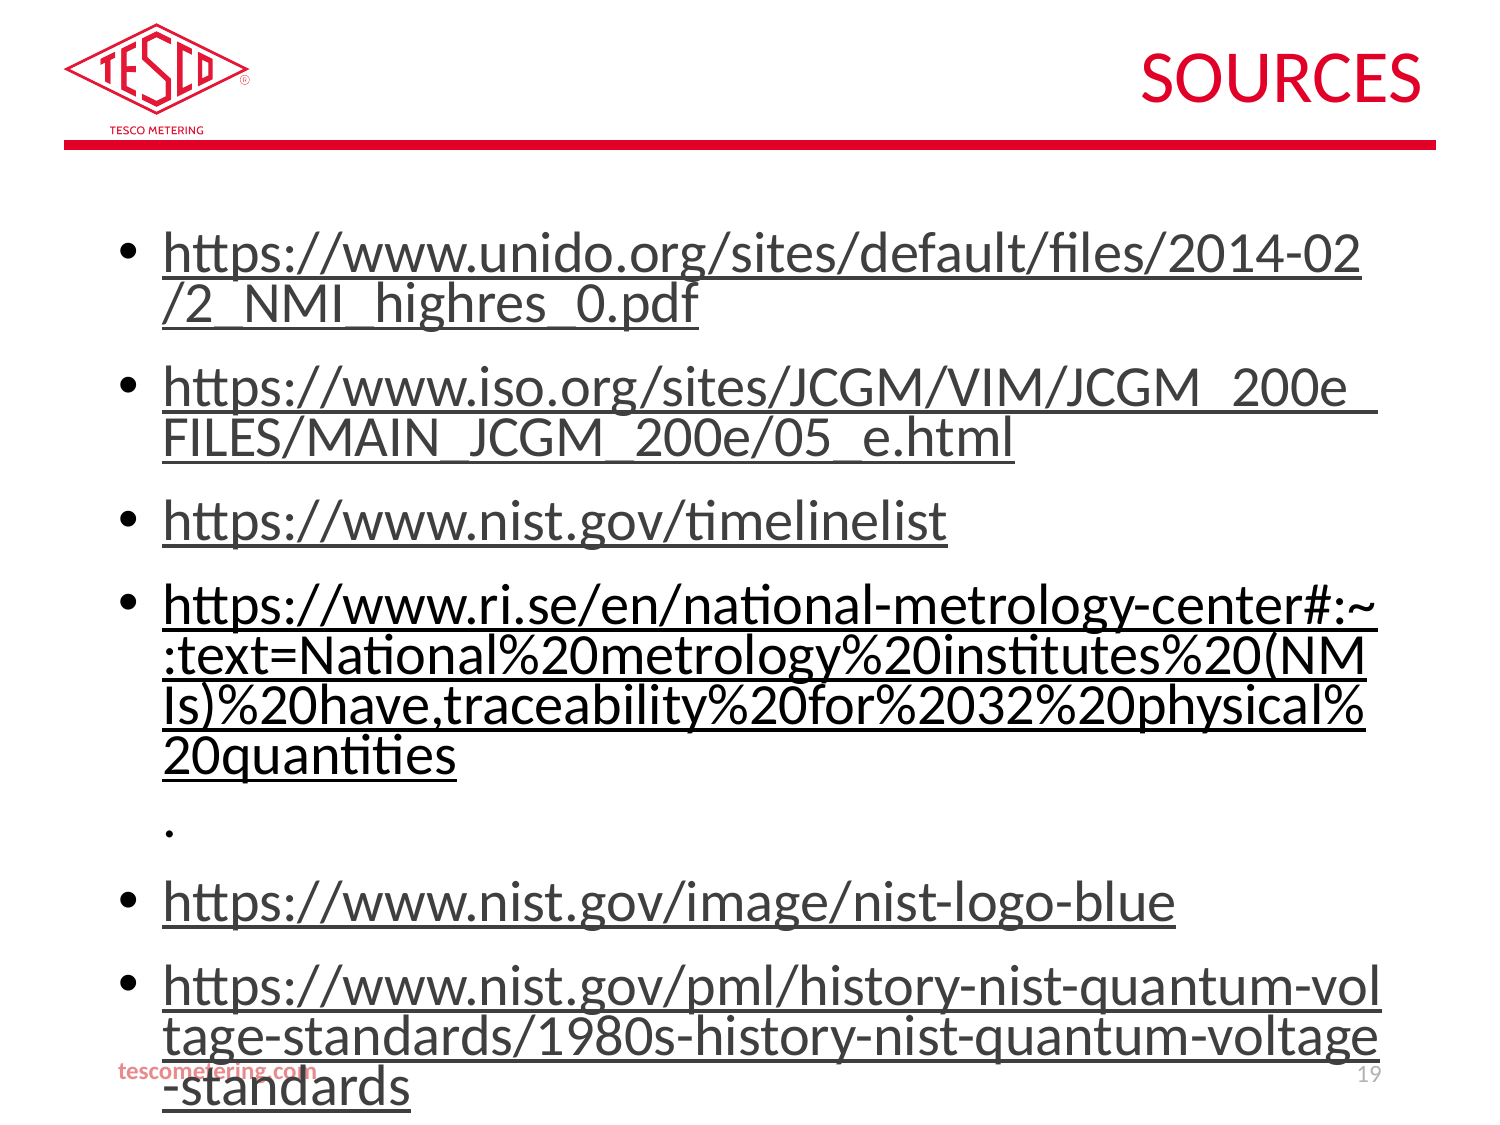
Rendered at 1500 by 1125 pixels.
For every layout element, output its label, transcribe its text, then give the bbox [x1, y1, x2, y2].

title sources [255, 22, 1438, 134]
list https://www.unido.org/sites/default/files/2014-02/2_NMI_highres_0.pdf https://www.iso.org/sites/JCGM/VIM/JCGM_200e_FILES/MAIN_JCGM_200e/05_e.html https://www.nist.gov/timelinelist https://www.ri.se/en/national-metrology-center#:~:text=National%20metrology%20institutes%20(NMIs)%20have,traceability%20for%2032%20physical%20quantities. https://www.nist.gov/image/nist-logo-blue https://www.nist.gov/pml/history-nist-quantum-voltage-standards/1980s-history-nist-quantum-voltage-standards https://www.nist.gov/about-nist https://safetyculture.com/topics/iso-17025/ [103, 214, 1397, 1010]
footer tescometering.com [103, 1039, 610, 1100]
picture [63, 23, 250, 138]
slide_number 19 [1059, 1042, 1397, 1103]
